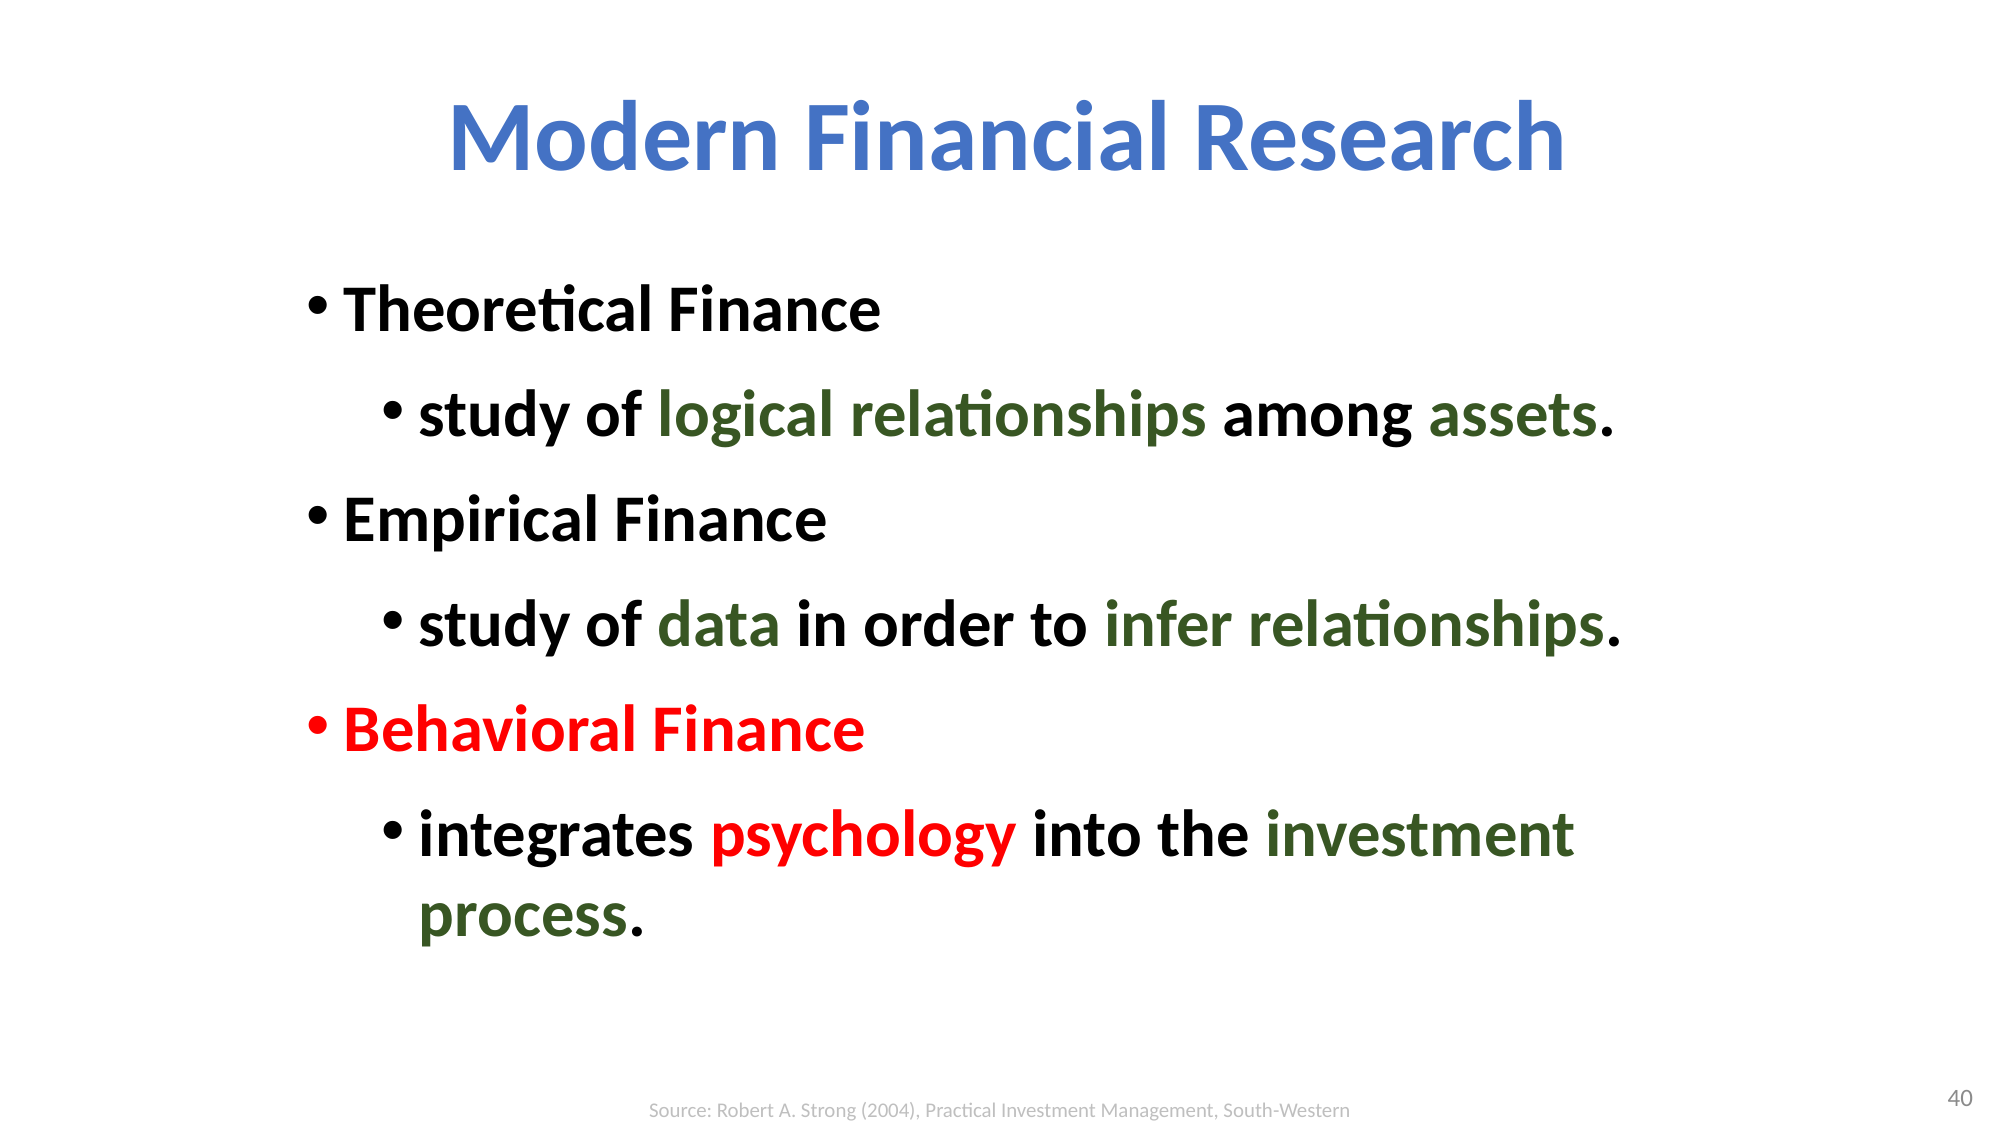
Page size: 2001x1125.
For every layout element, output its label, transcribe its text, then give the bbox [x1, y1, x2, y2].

text_box Source: Robert A. Strong (2004), Practical Investment Management, South-Western [517, 1089, 1482, 1125]
list Theoretical Finance study of logical relationships among assets. Empirical Finance study of data in order to infer relationships. Behavioral Finance integrates psychology into the investment process. [291, 257, 1711, 1000]
title Modern Financial Research [87, 22, 1929, 240]
slide_number 40 [1830, 1076, 1989, 1116]
